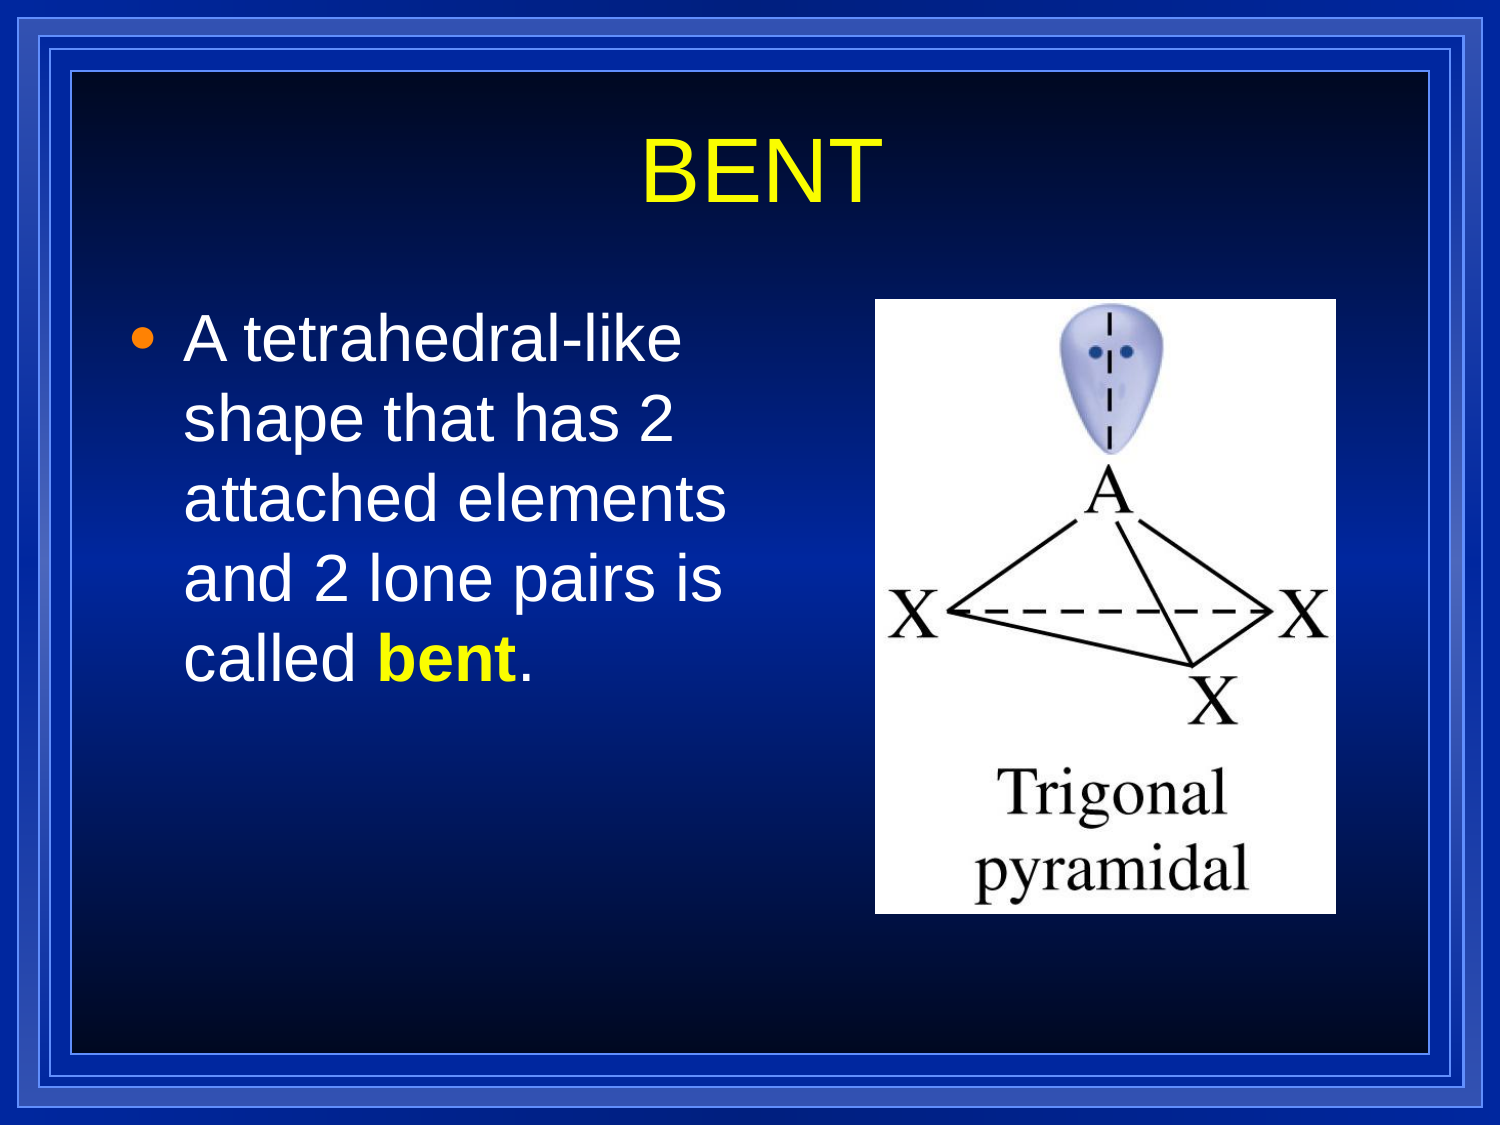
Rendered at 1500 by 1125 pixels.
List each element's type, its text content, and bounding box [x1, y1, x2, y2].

picture [874, 299, 1337, 915]
list A tetrahedral-like shape that has 2 attached elements and 2 lone pairs is called bent. [112, 287, 813, 1038]
title BENT [112, 103, 1413, 229]
